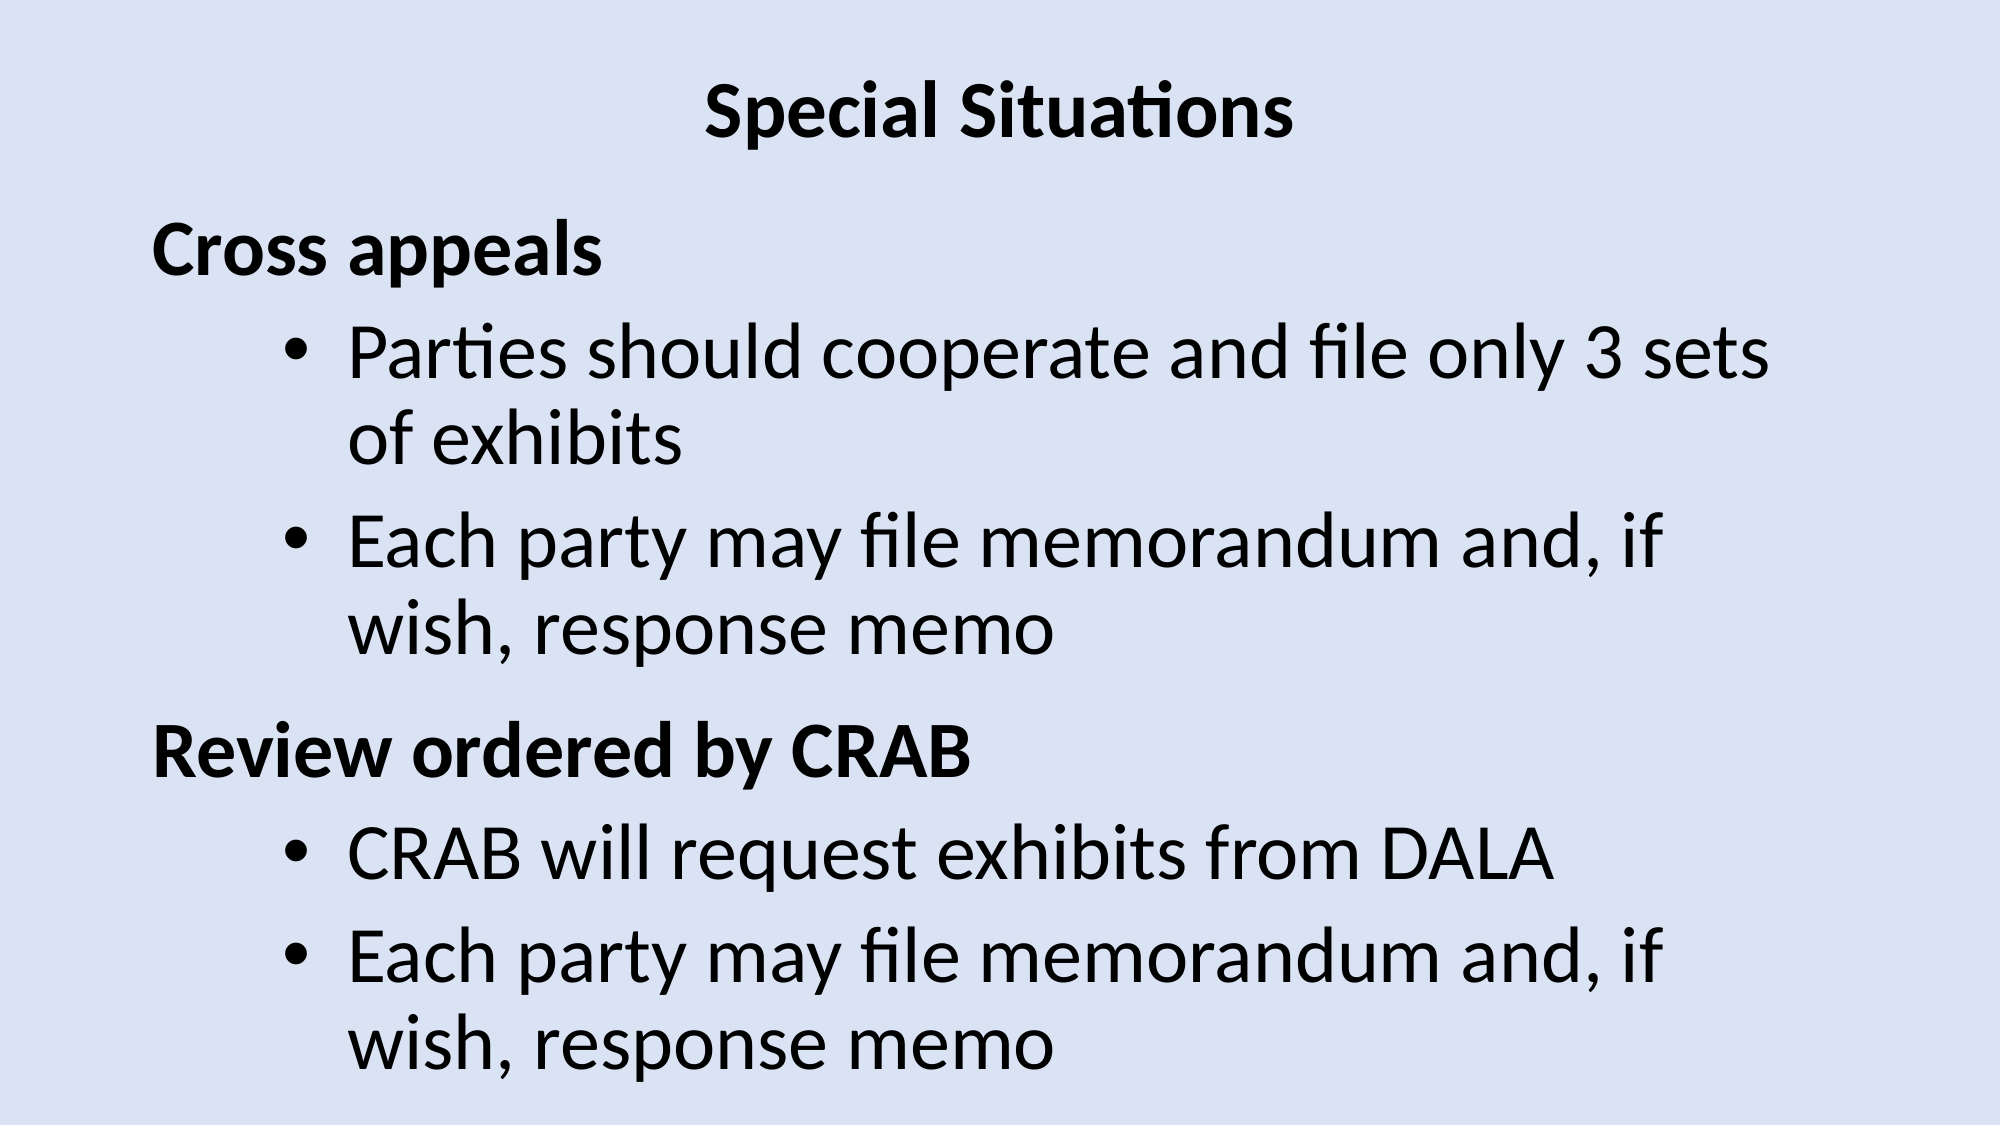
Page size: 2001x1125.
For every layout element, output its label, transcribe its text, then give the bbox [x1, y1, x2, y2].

title Special Situations [137, 59, 1863, 163]
list Cross appeals Parties should cooperate and file only 3 sets of exhibits Each party may file memorandum and, if wish, response memo Review ordered by CRAB CRAB will request exhibits from DALA Each party may file memorandum and, if wish, response memo [137, 199, 1863, 1104]
